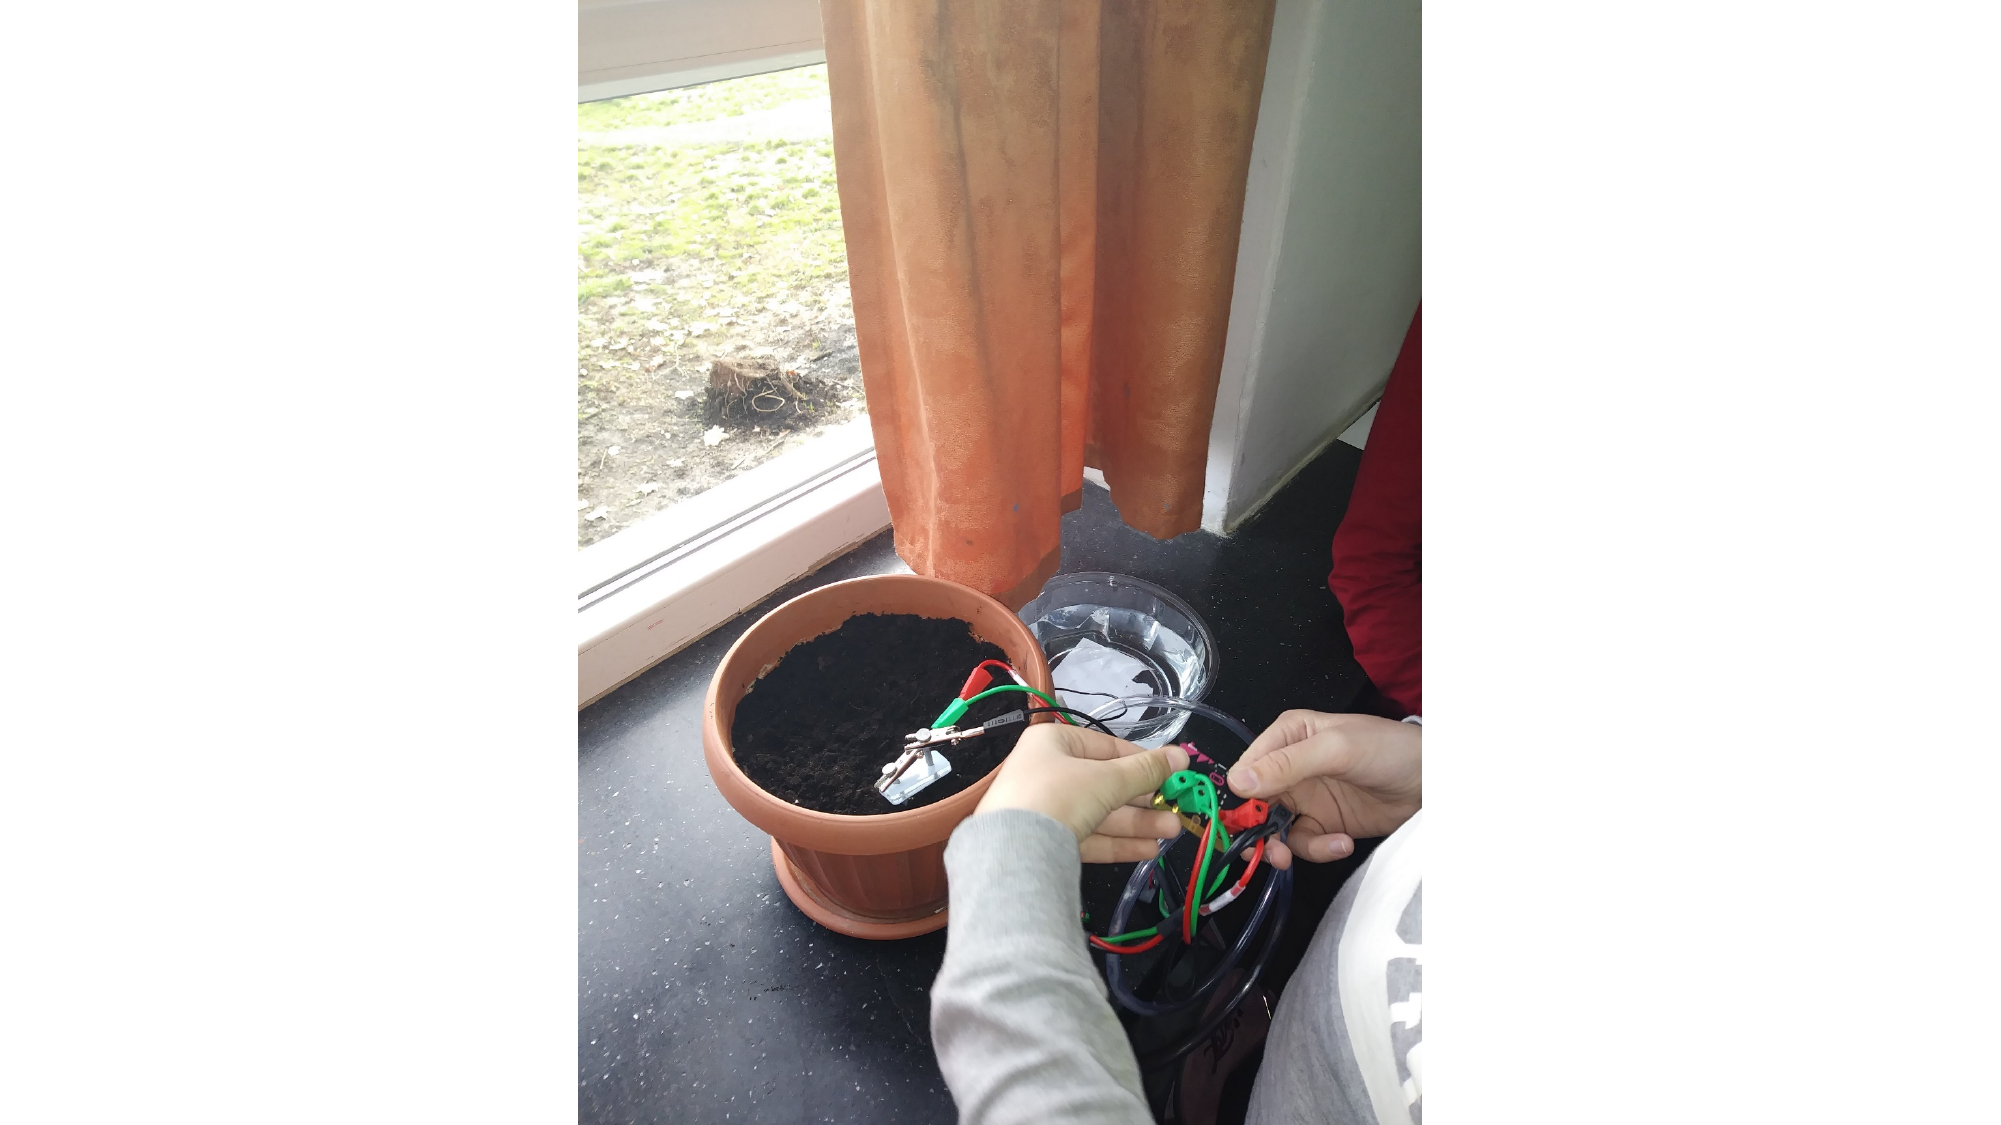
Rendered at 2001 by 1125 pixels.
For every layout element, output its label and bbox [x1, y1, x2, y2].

picture [578, 0, 1422, 1125]
